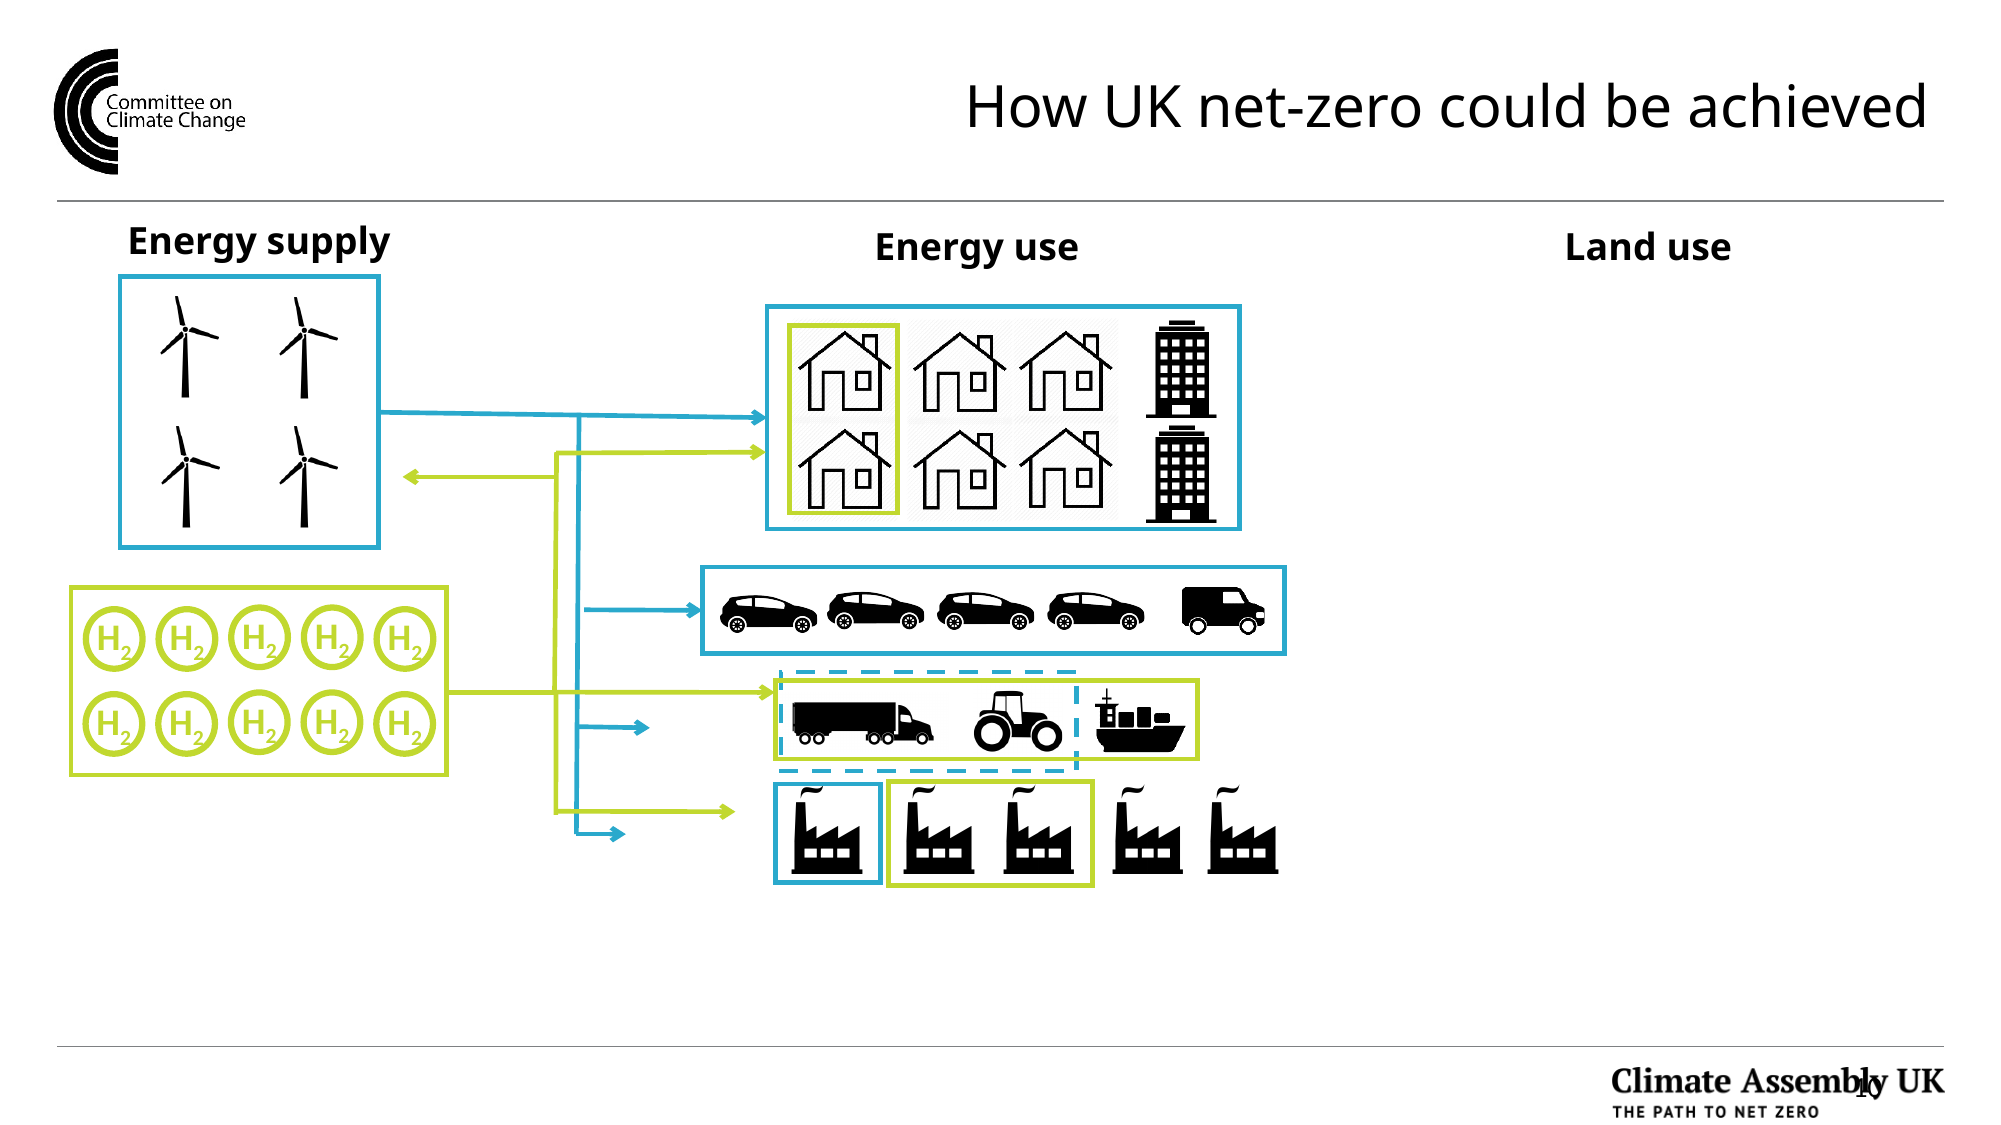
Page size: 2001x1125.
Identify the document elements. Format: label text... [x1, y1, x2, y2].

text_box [576, 453, 580, 692]
picture [1612, 1067, 1945, 1118]
picture [777, 692, 949, 752]
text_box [378, 412, 576, 418]
picture [889, 779, 1088, 879]
picture [973, 685, 1063, 755]
picture [252, 291, 365, 404]
text_box Land use [1447, 215, 1850, 276]
picture [777, 779, 877, 879]
picture [1087, 684, 1189, 756]
text_box [766, 305, 1240, 530]
picture [1168, 579, 1276, 639]
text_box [576, 693, 580, 726]
picture [1098, 779, 1293, 879]
text_box [887, 781, 1093, 886]
text_box [780, 760, 1077, 772]
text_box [580, 412, 768, 418]
picture [133, 290, 246, 403]
picture [719, 576, 818, 648]
text_box [701, 566, 1285, 655]
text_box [576, 812, 580, 834]
picture [39, 32, 256, 189]
text_box [775, 783, 882, 884]
title How UK net-zero could be achieved [372, 32, 1945, 185]
picture [937, 574, 1035, 645]
text_box [774, 680, 1198, 760]
picture [1047, 574, 1145, 645]
picture [1122, 307, 1241, 531]
slide_number 10 [1838, 1061, 1945, 1111]
text_box [780, 671, 1077, 680]
picture [791, 317, 898, 522]
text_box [576, 412, 580, 452]
picture [252, 420, 365, 533]
text_box Energy use [776, 215, 1178, 276]
picture [134, 420, 247, 533]
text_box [576, 728, 580, 811]
text_box Energy supply [57, 210, 460, 270]
picture [906, 317, 1119, 523]
picture [826, 573, 925, 645]
text_box [70, 586, 447, 776]
text_box [119, 276, 380, 549]
